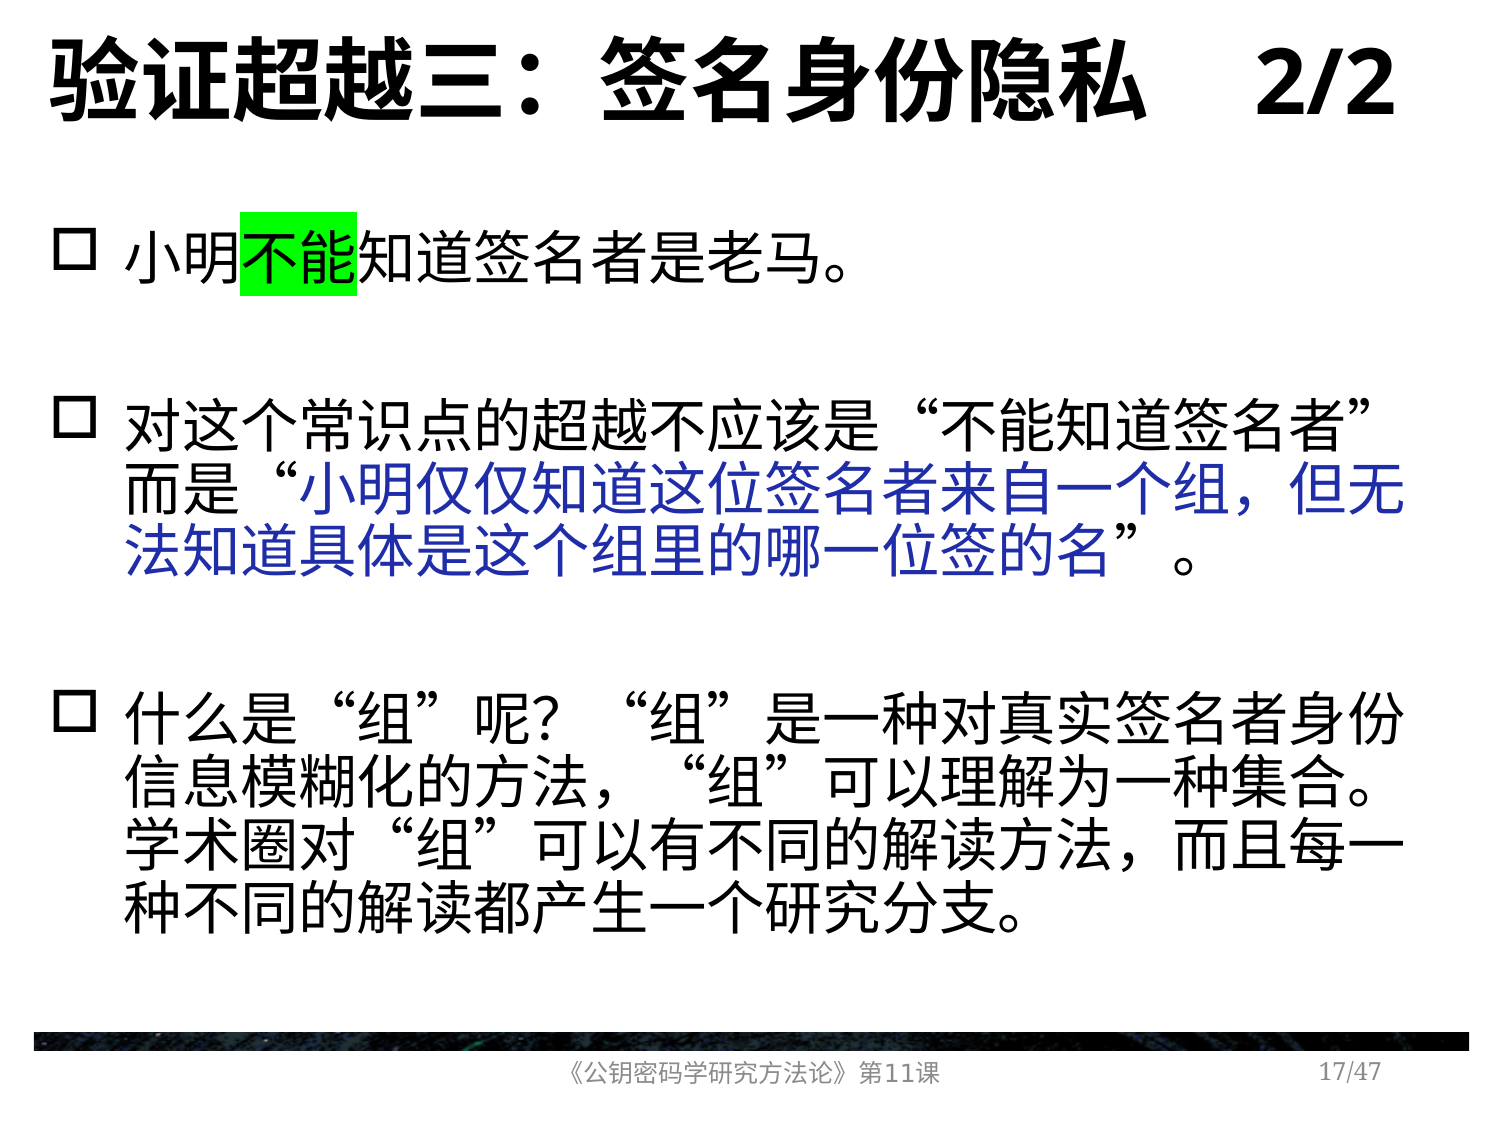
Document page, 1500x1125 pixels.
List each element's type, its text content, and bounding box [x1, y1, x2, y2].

footer 《公钥密码学研究方法论》第11课 [496, 1042, 1004, 1103]
picture [33, 1032, 1470, 1051]
title 验证超越三：签名身份隐私 2/2 [33, 27, 1470, 166]
slide_number /47 [1059, 1042, 1397, 1103]
list 小明不能知道签名者是老马。 对这个常识点的超越不应该是“不能知道签名者”而是“小明仅仅知道这位签名者来自一个组，但无法知道具体是这个组里的哪一位签的名”。 什么是“组”呢？“组”是一种对真实签名者身份信息模糊化的方法，“组”可以理解为一种集合。学术圈对“组”可以有不同的解读方法，而且每一种不同的解读都产生一个研究分支。 [33, 221, 1470, 1002]
